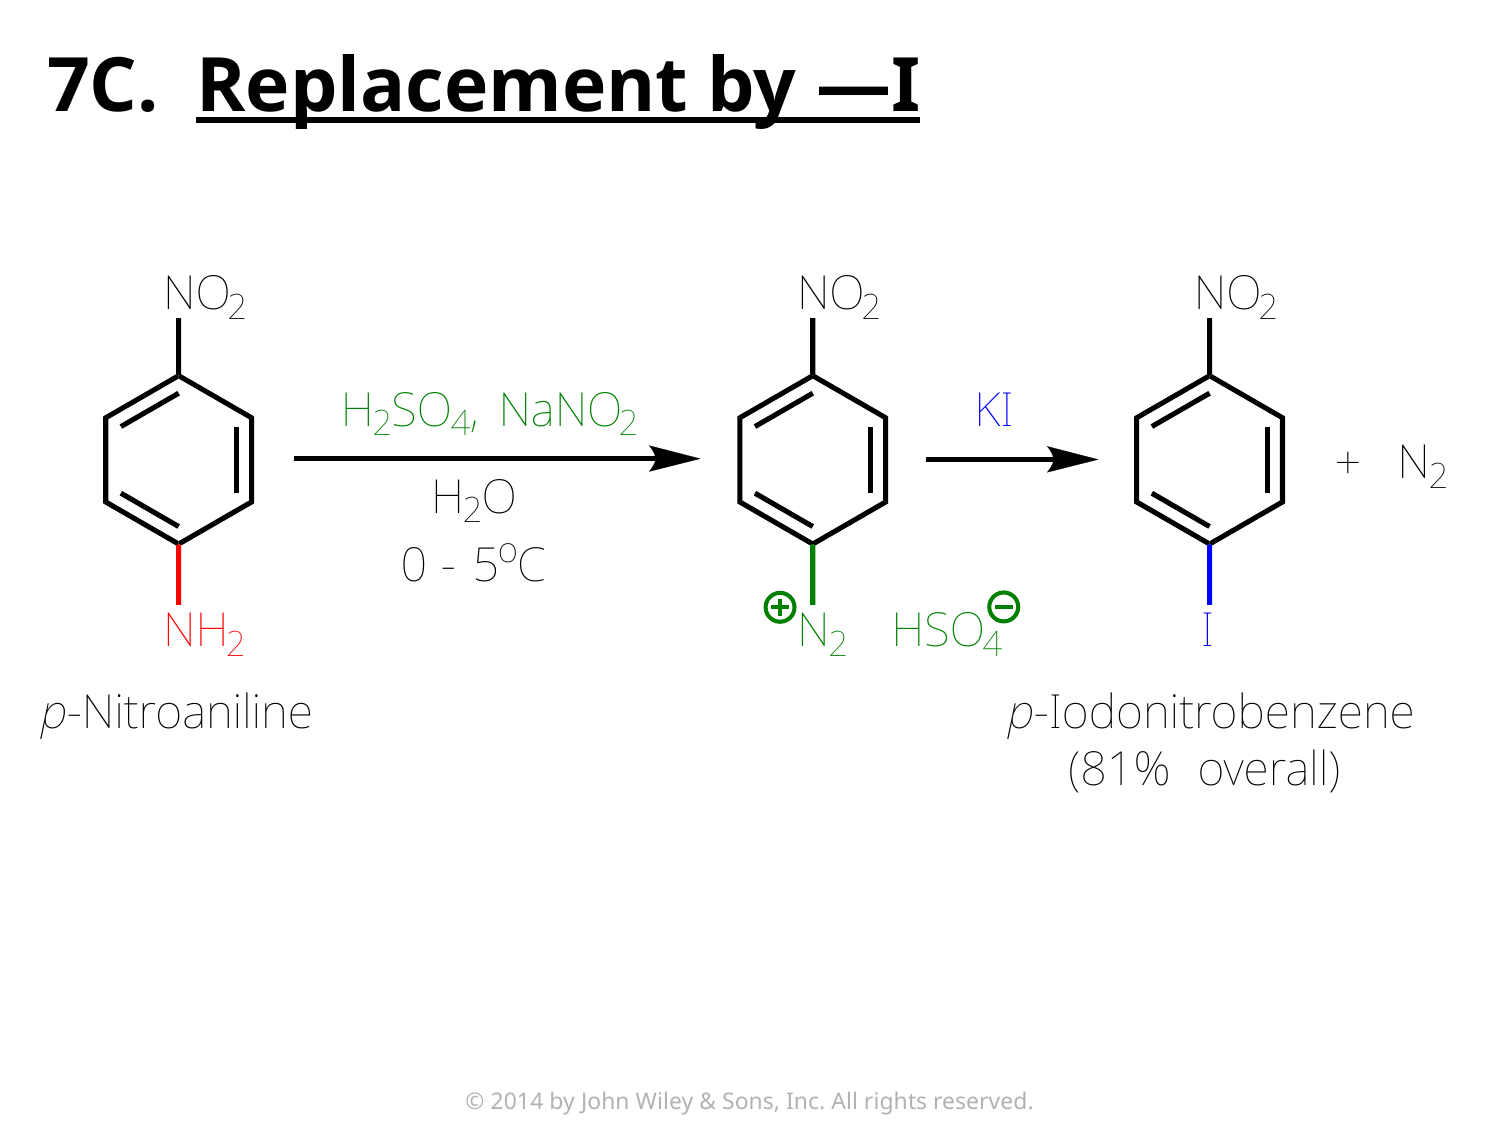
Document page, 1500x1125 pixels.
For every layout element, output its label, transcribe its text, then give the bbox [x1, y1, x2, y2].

footer © 2014 by John Wiley & Sons, Inc. All rights reserved. [300, 1065, 1200, 1125]
text_box 7C. Replacement by —I [41, 30, 1459, 151]
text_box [35, 264, 1459, 801]
